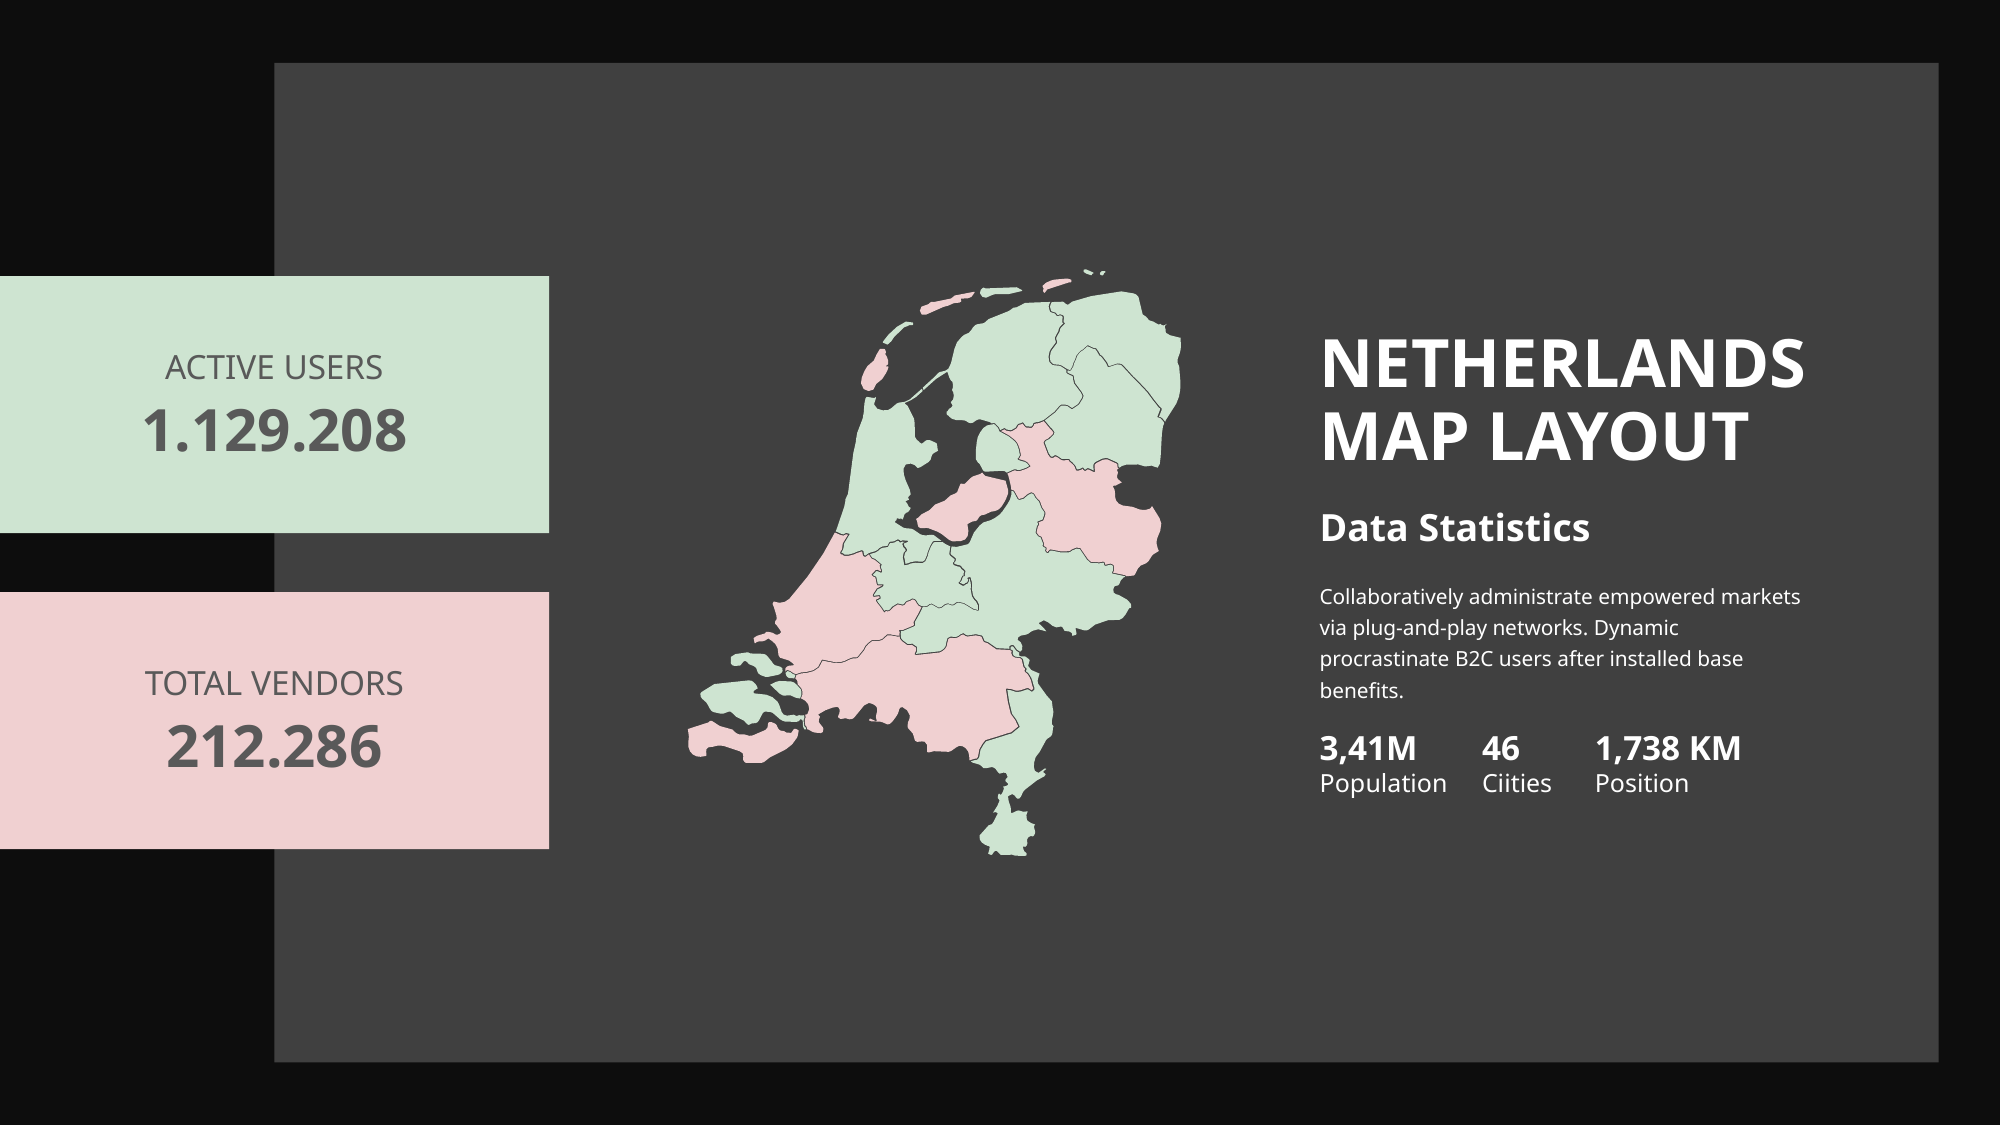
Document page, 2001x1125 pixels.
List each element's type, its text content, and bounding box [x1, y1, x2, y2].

text_box ACTIVE USERS [49, 345, 500, 386]
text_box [1319, 727, 1453, 798]
text_box 1.129.208 [49, 393, 500, 464]
text_box 212.286 [49, 709, 500, 780]
text_box TOTAL VENDORS [49, 661, 500, 702]
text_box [1594, 727, 1745, 798]
text_box Data Statistics [1319, 503, 1810, 549]
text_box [1482, 727, 1566, 798]
text_box Collaboratively administrate empowered markets via plug-and-play networks. Dynamic procrastinate B2C users after installed base benefits. [1319, 577, 1810, 703]
text_box [0, 592, 550, 850]
text_box NETHERLANDS MAP LAYOUT [1319, 328, 1810, 475]
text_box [687, 269, 1182, 856]
text_box [273, 62, 1940, 1063]
text_box [0, 276, 550, 534]
